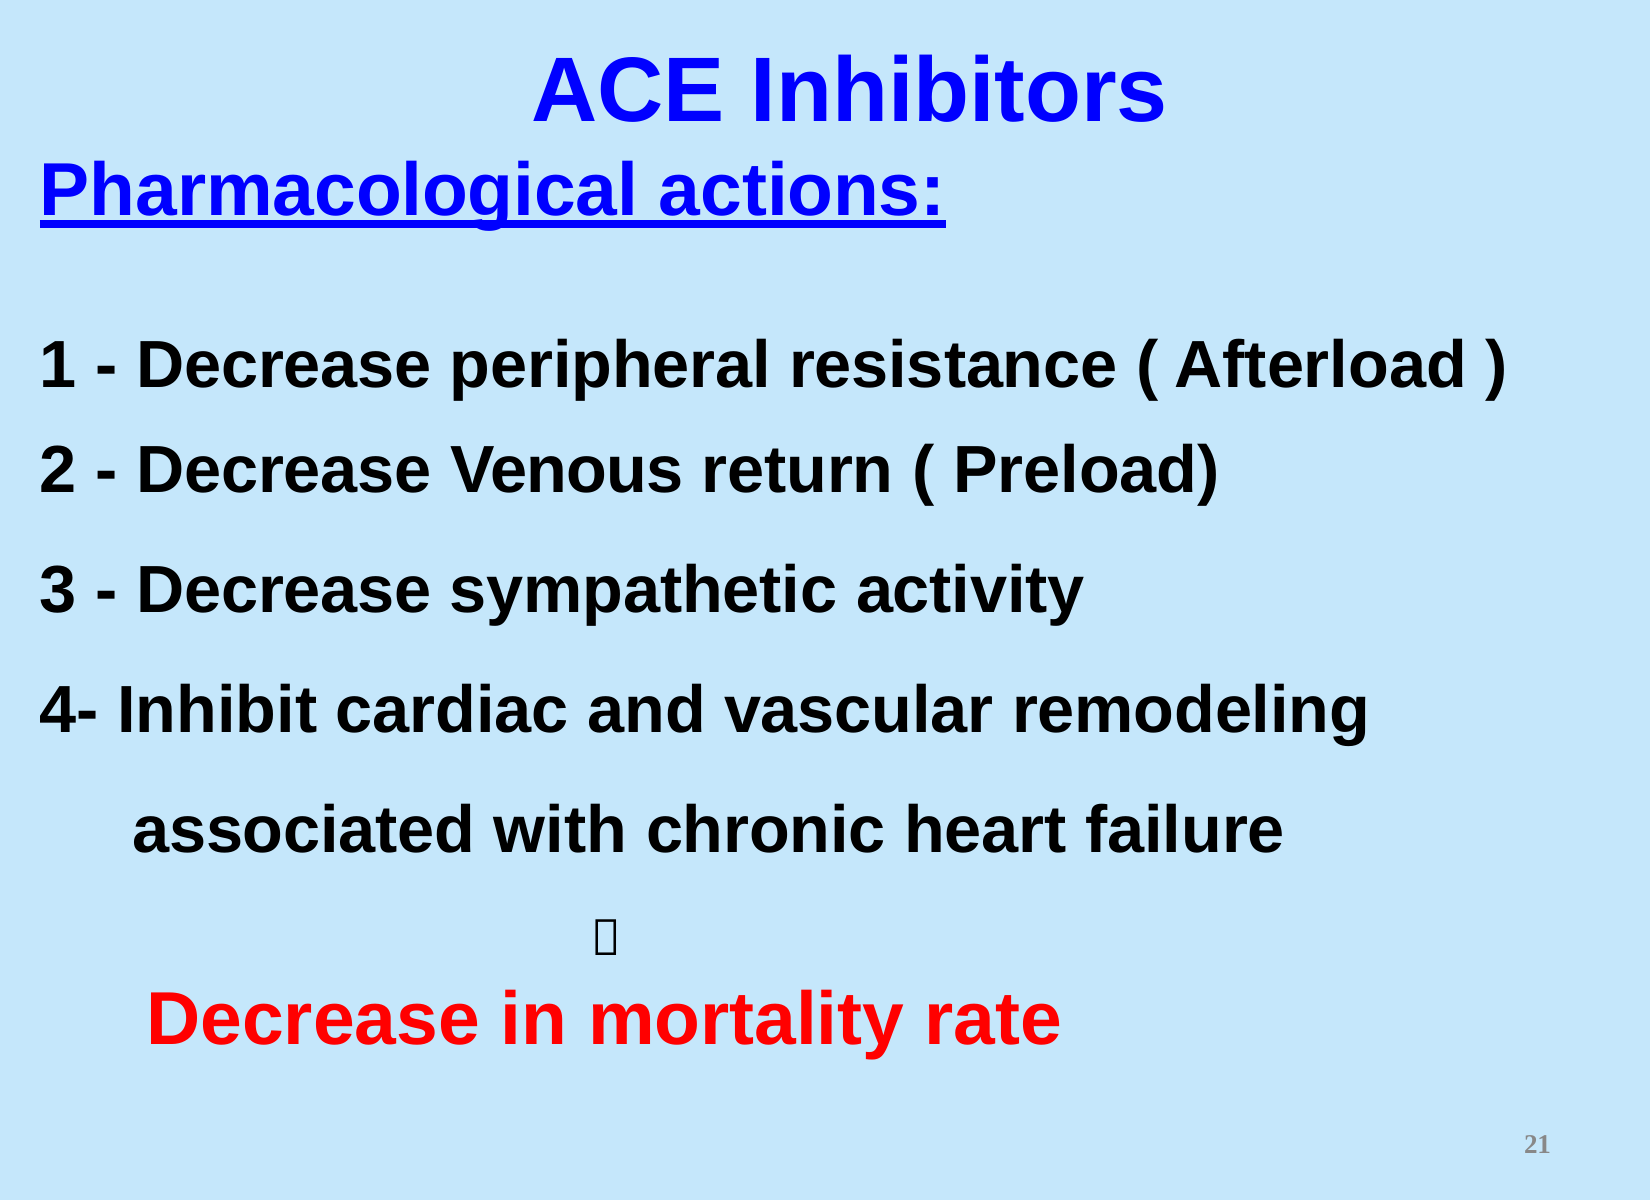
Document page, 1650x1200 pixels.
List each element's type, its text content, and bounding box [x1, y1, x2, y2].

slide_number 21 [1519, 1127, 1556, 1200]
title ACE Inhibitors Pharmacological actions: [37, 27, 1171, 231]
text_box - Decrease peripheral resistance ( Afterload ) - Decrease Venous return ( Preload) - Decrease sympathetic activity 4- Inhibit cardiac and vascular remodeling associated with chronic heart failure  Decrease in mortality rate [37, 293, 1512, 1060]
